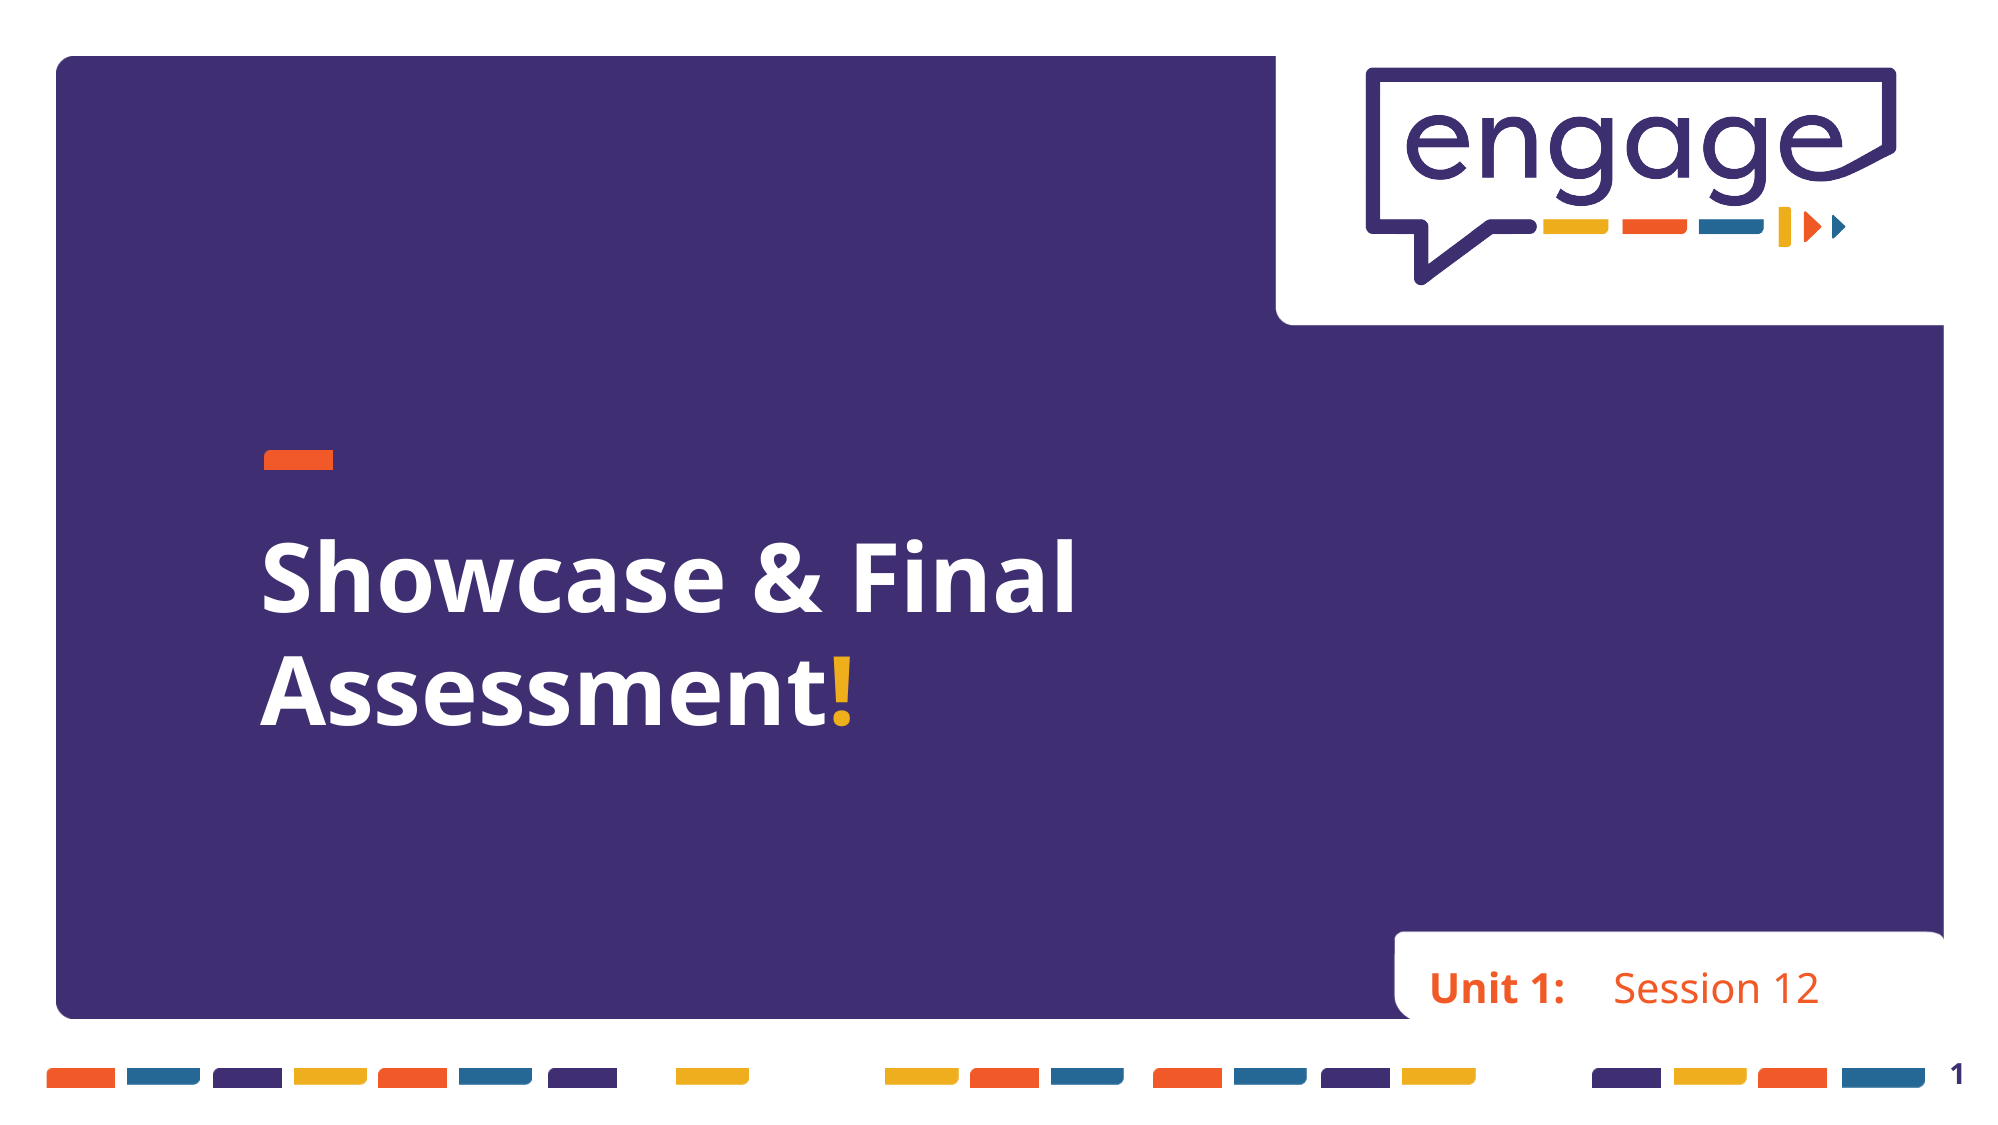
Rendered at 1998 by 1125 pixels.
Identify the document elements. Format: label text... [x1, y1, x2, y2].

picture [1592, 1068, 1661, 1088]
picture [127, 1068, 200, 1085]
picture [213, 1068, 282, 1088]
picture [46, 1068, 115, 1088]
picture [970, 1068, 1039, 1088]
picture [459, 1068, 532, 1085]
picture [1051, 1068, 1124, 1085]
picture [1234, 1068, 1307, 1085]
picture [294, 1068, 367, 1085]
picture [1402, 1068, 1476, 1085]
picture [885, 1068, 959, 1085]
picture [1321, 1068, 1390, 1088]
list Session 12 [1613, 962, 1897, 1019]
picture [378, 1068, 447, 1088]
picture [1153, 1068, 1222, 1088]
picture [1842, 1068, 1925, 1088]
picture [1674, 1068, 1747, 1085]
picture [1758, 1068, 1827, 1088]
title Showcase & Final Assessment! [260, 519, 1315, 906]
subtitle Unit 1: [1429, 961, 1593, 1018]
picture [548, 1068, 617, 1088]
picture [676, 1068, 749, 1085]
picture [56, 0, 1961, 1019]
